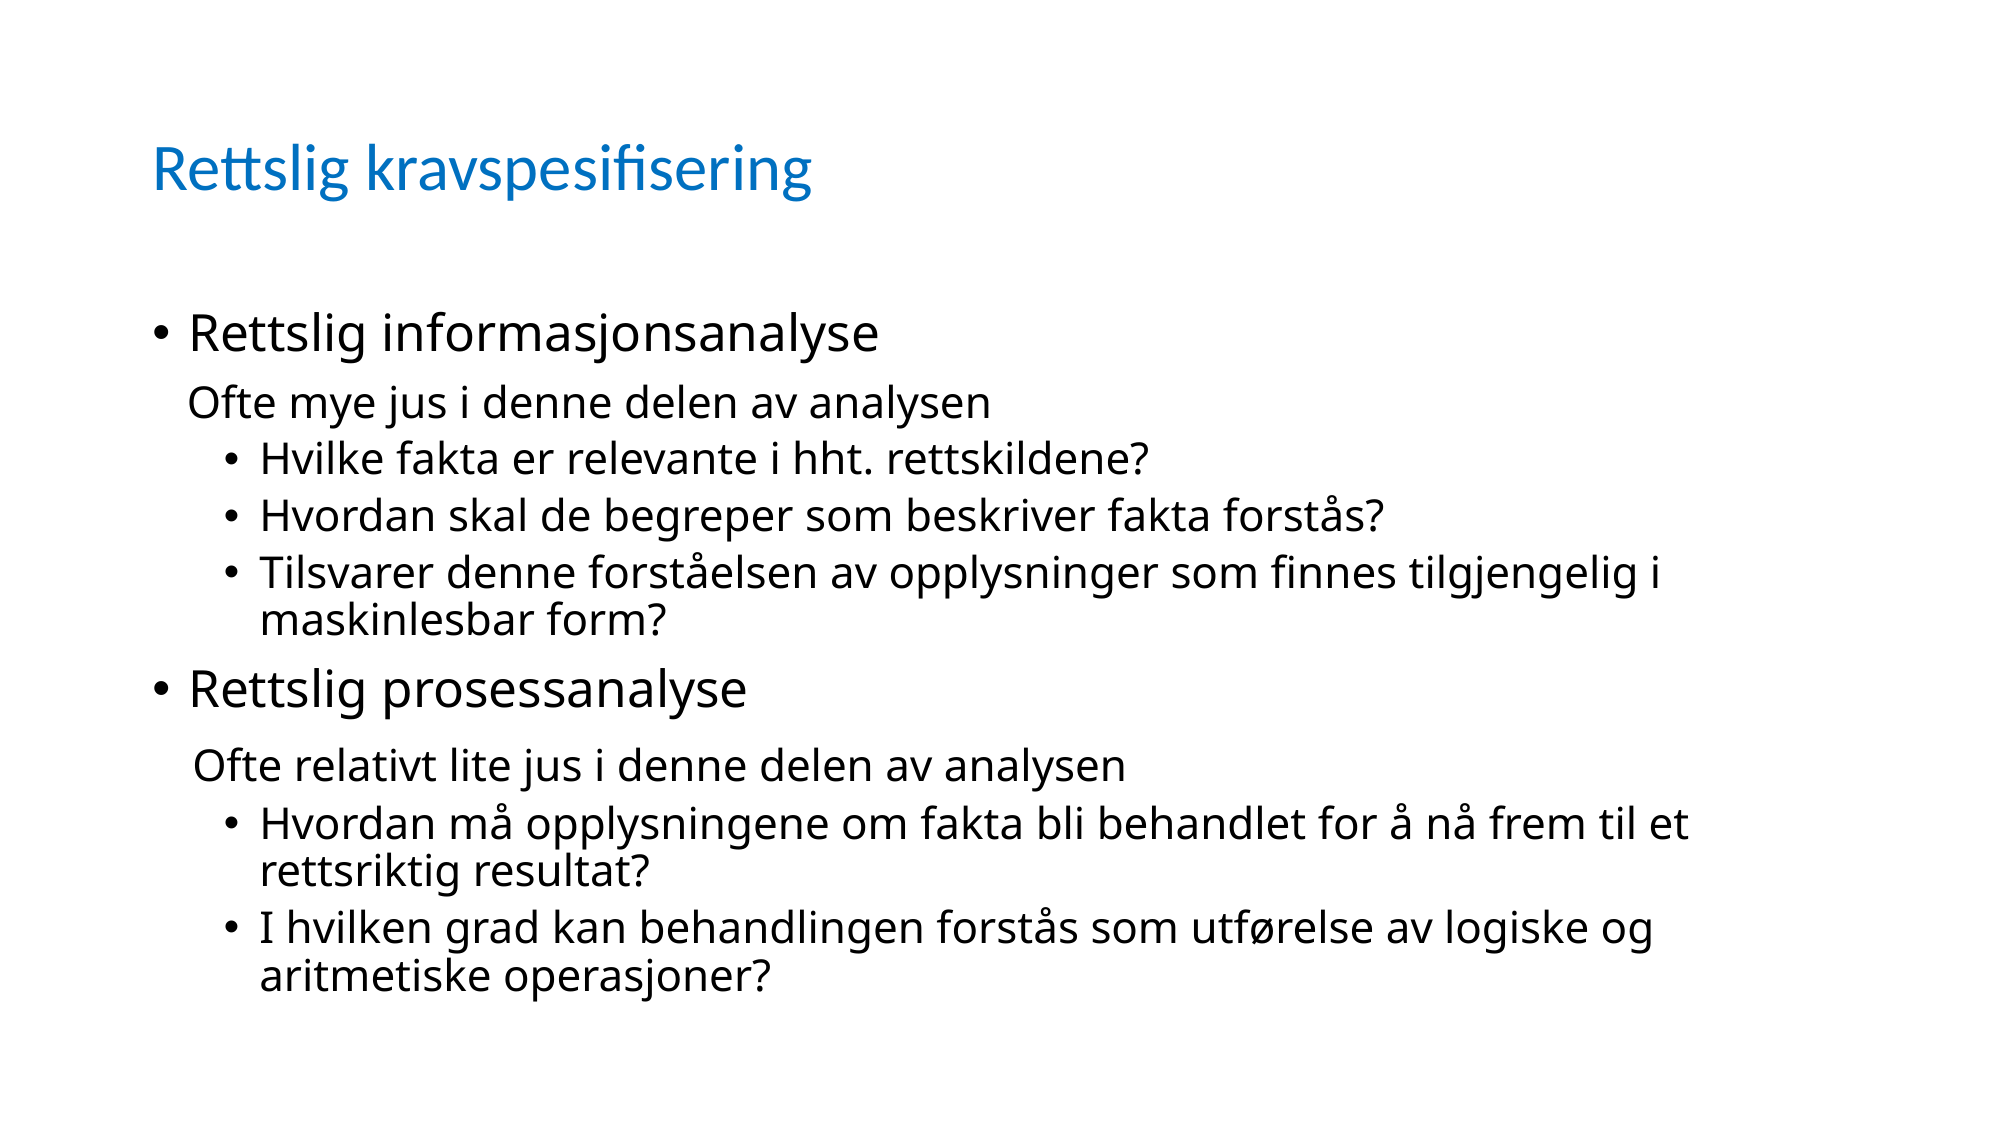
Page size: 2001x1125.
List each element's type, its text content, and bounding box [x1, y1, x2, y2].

title Rettslig kravspesifisering [137, 59, 1863, 278]
list Rettslig informasjonsanalyse Ofte mye jus i denne delen av analysen Hvilke fakta er relevante i hht. rettskildene? Hvordan skal de begreper som beskriver fakta forstås? Tilsvarer denne forståelsen av opplysninger som finnes tilgjengelig i maskinlesbar form? Rettslig prosessanalyse Ofte relativt lite jus i denne delen av analysen Hvordan må opplysningene om fakta bli behandlet for å nå frem til et rettsriktig resultat? I hvilken grad kan behandlingen forstås som utførelse av logiske og aritmetiske operasjoner? [137, 299, 1863, 1014]
